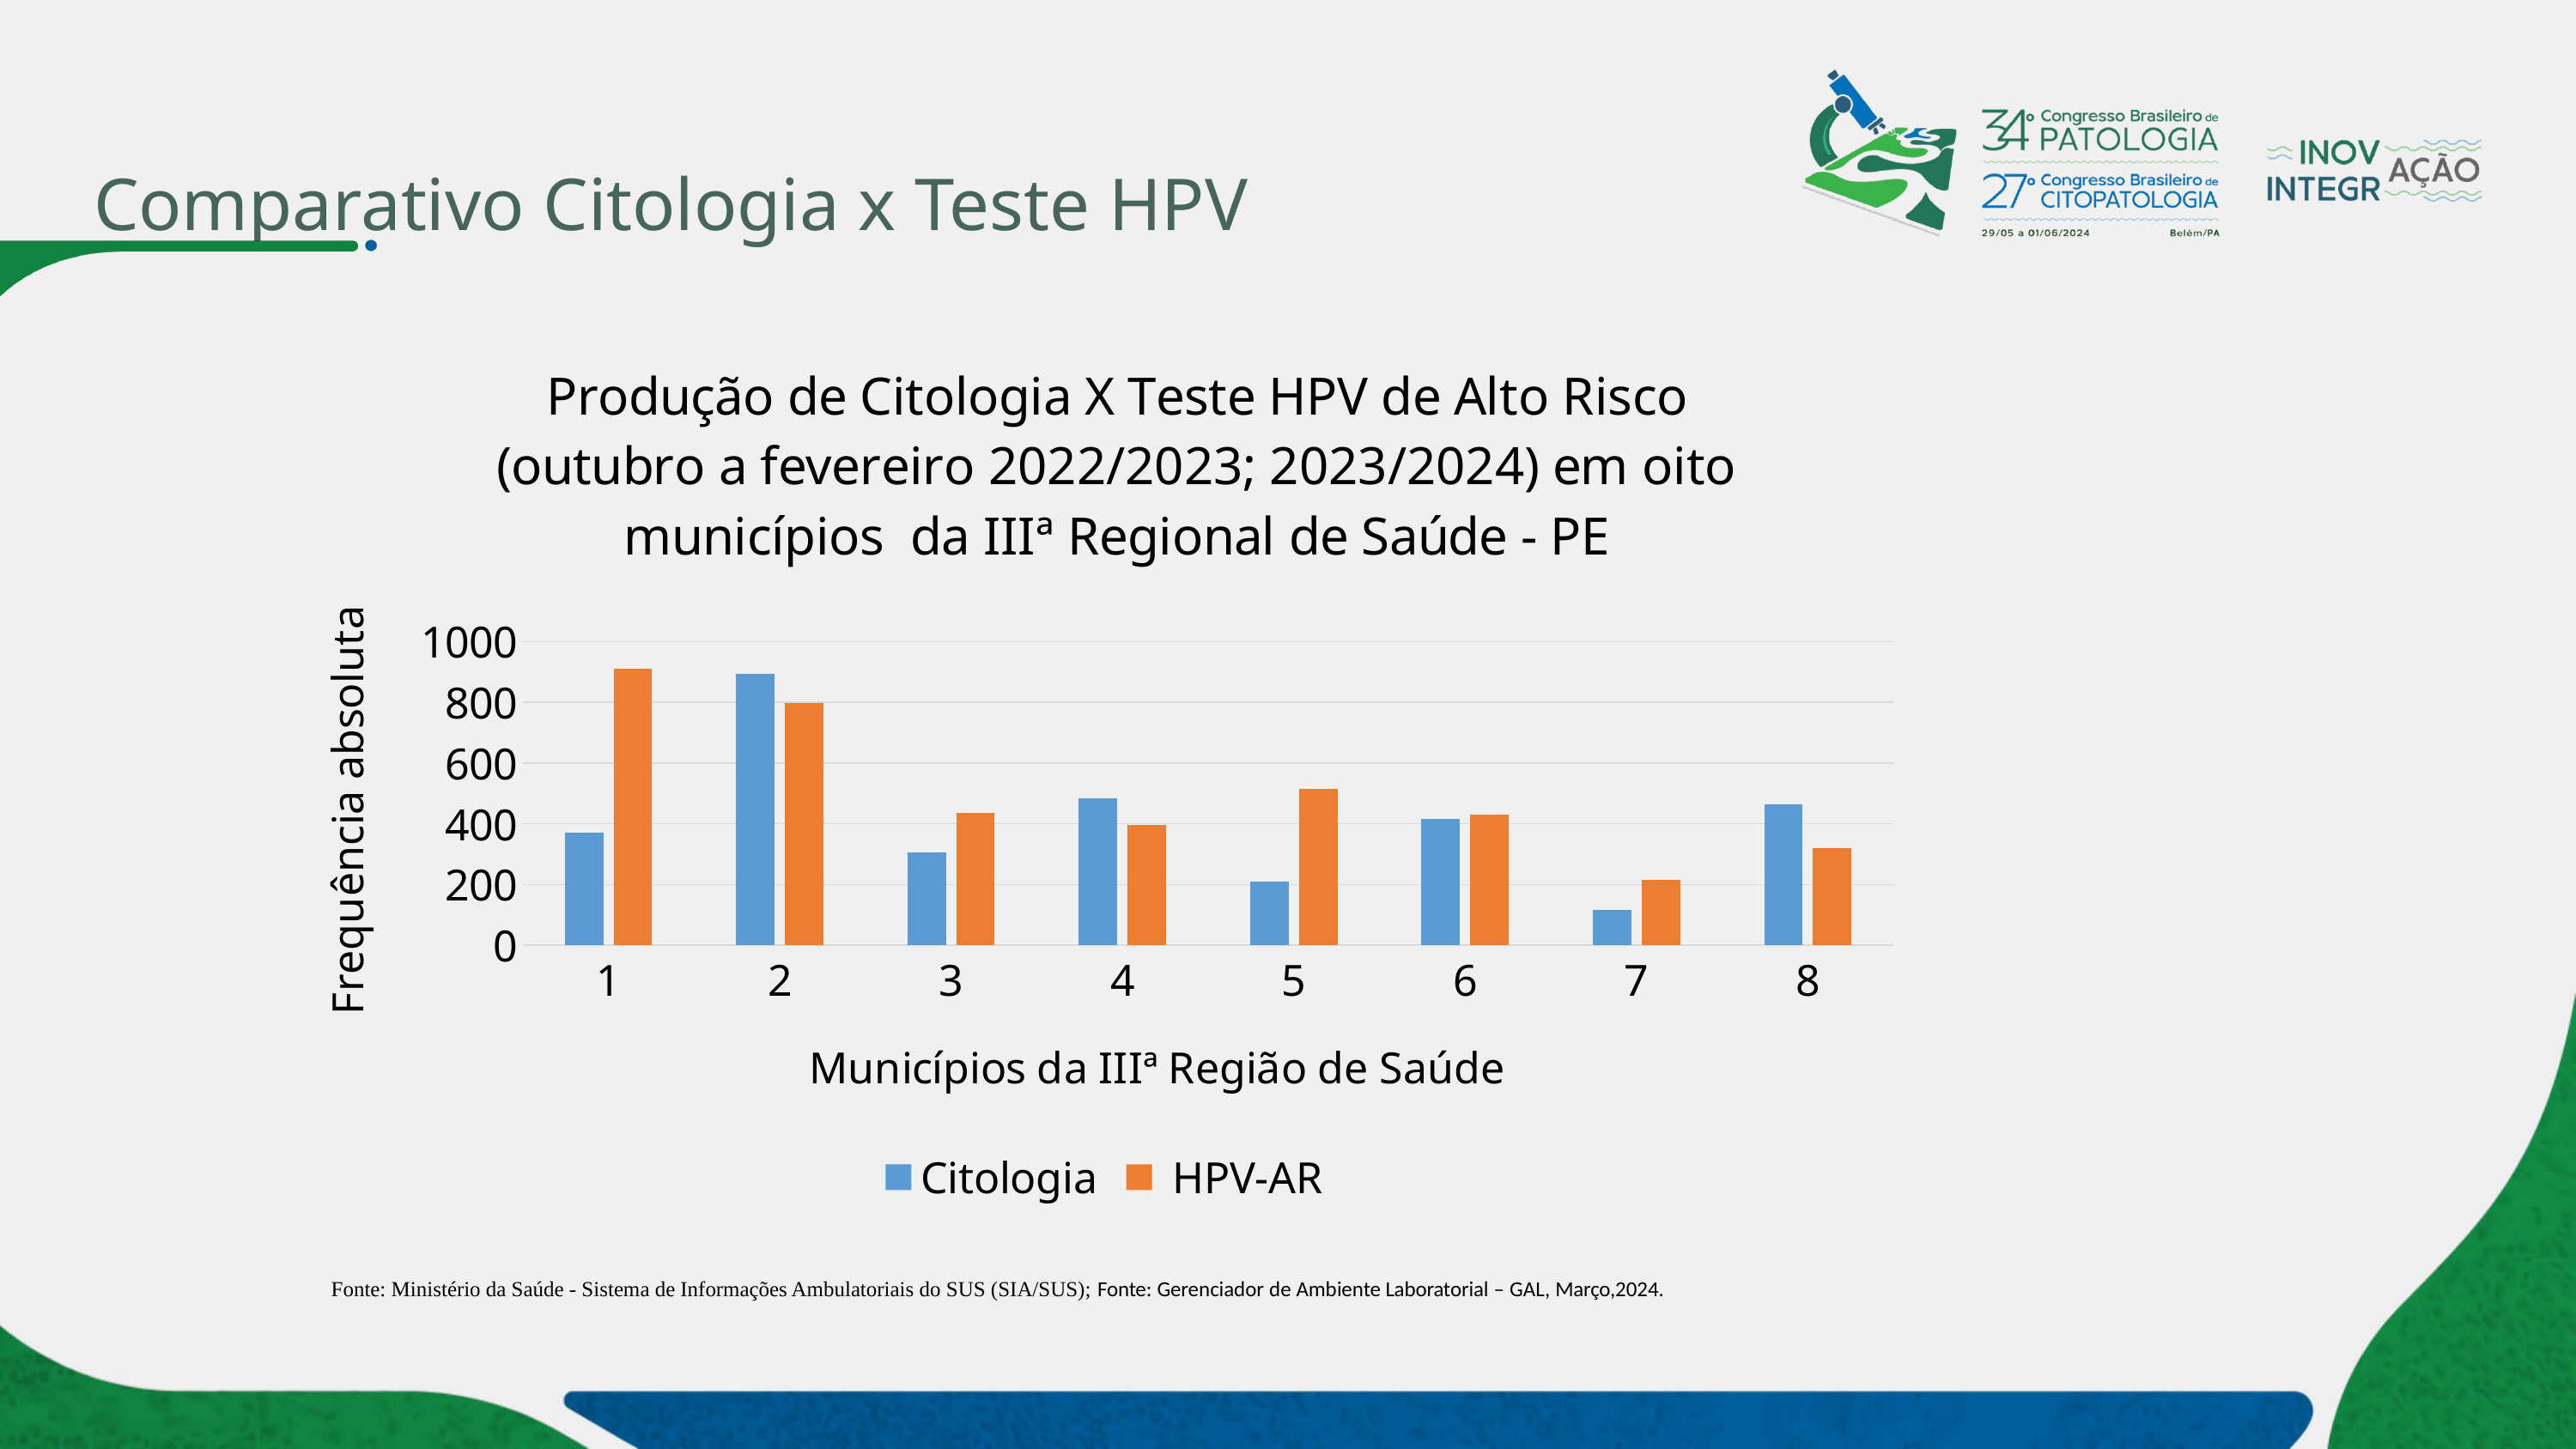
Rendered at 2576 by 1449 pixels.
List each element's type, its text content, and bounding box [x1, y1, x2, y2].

text_box Fonte: Ministério da Saúde - Sistema de Informações Ambulatoriais do SUS (SIA/SUS); Fonte: Gerenciador de Ambiente Laboratorial – GAL, Março,2024. [313, 1269, 1791, 1333]
picture [0, 0, 2576, 1449]
title Comparativo Citologia x Teste HPV [81, 73, 1826, 264]
chart [282, 330, 1927, 1215]
